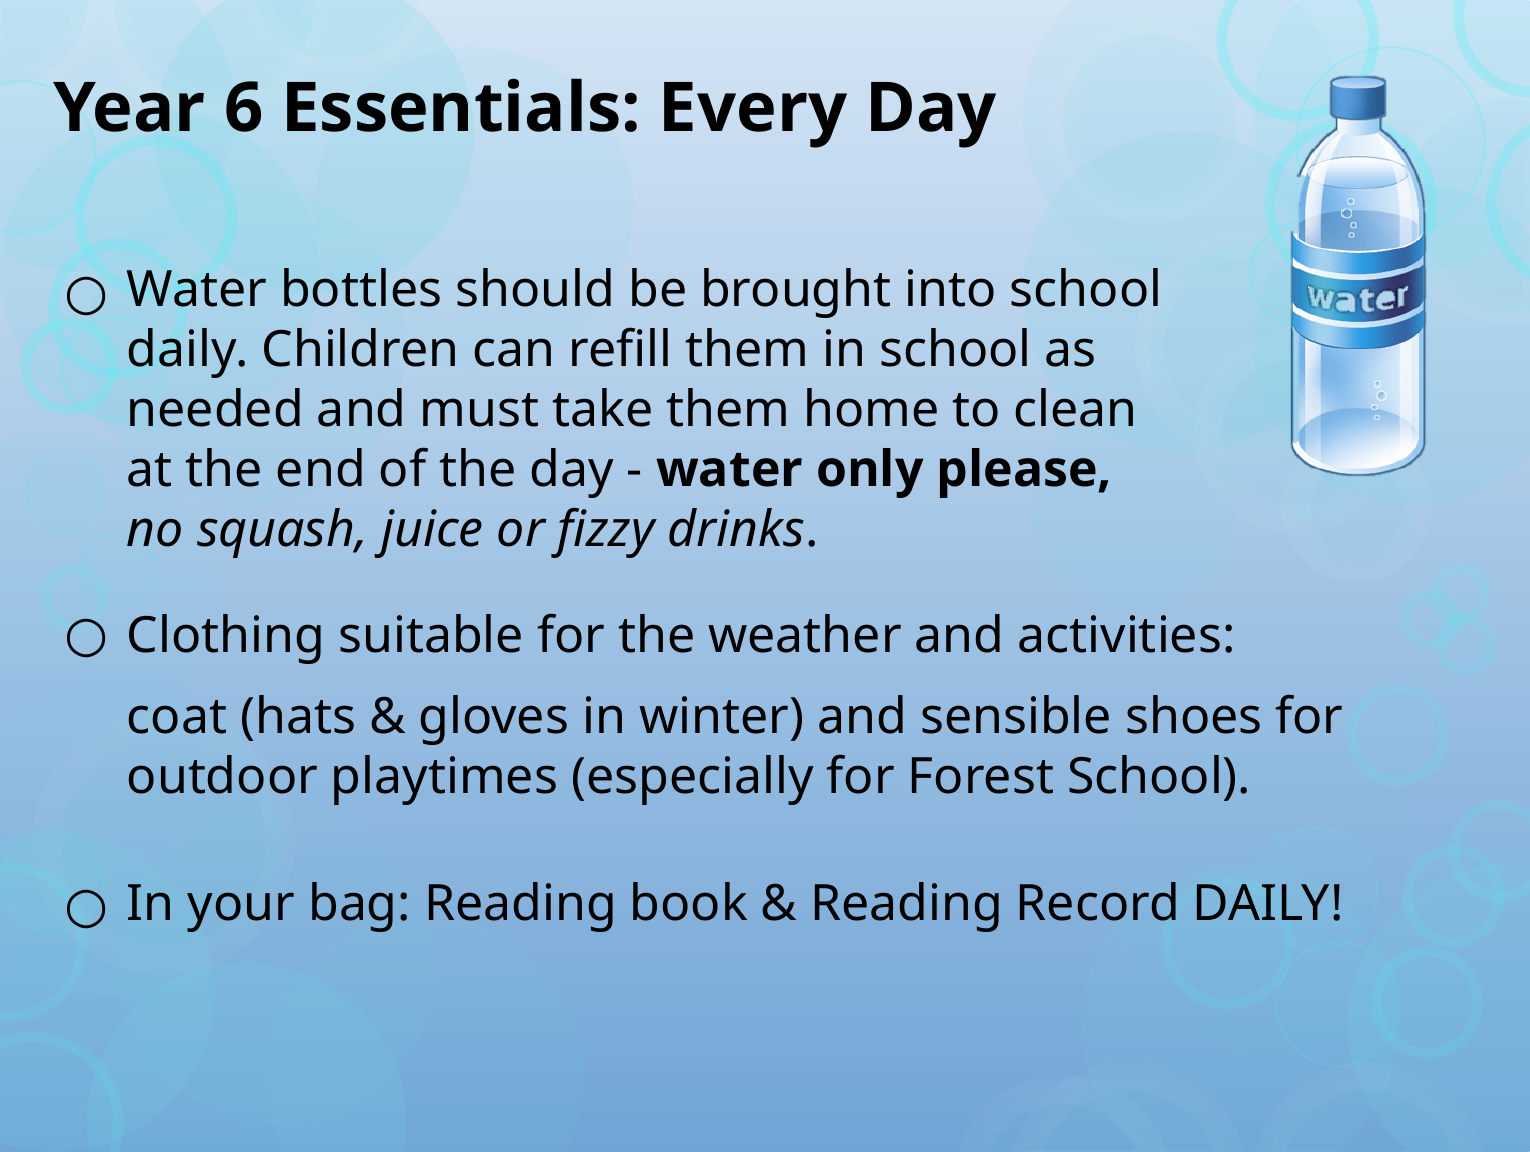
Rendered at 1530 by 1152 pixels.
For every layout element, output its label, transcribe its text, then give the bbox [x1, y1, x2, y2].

picture [1284, 67, 1509, 490]
title Year 6 Essentials: Every Day [38, 26, 1237, 182]
list Water bottles should be brought into school daily. Children can refill them in school as needed and must take them home to clean at the end of the day - water only please, no squash, juice or fizzy drinks. Clothing suitable for the weather and activities: coat (hats & gloves in winter) and sensible shoes for outdoor playtimes (especially for Forest School). In your bag: Reading book & Reading Record DAILY! [36, 312, 1494, 1096]
